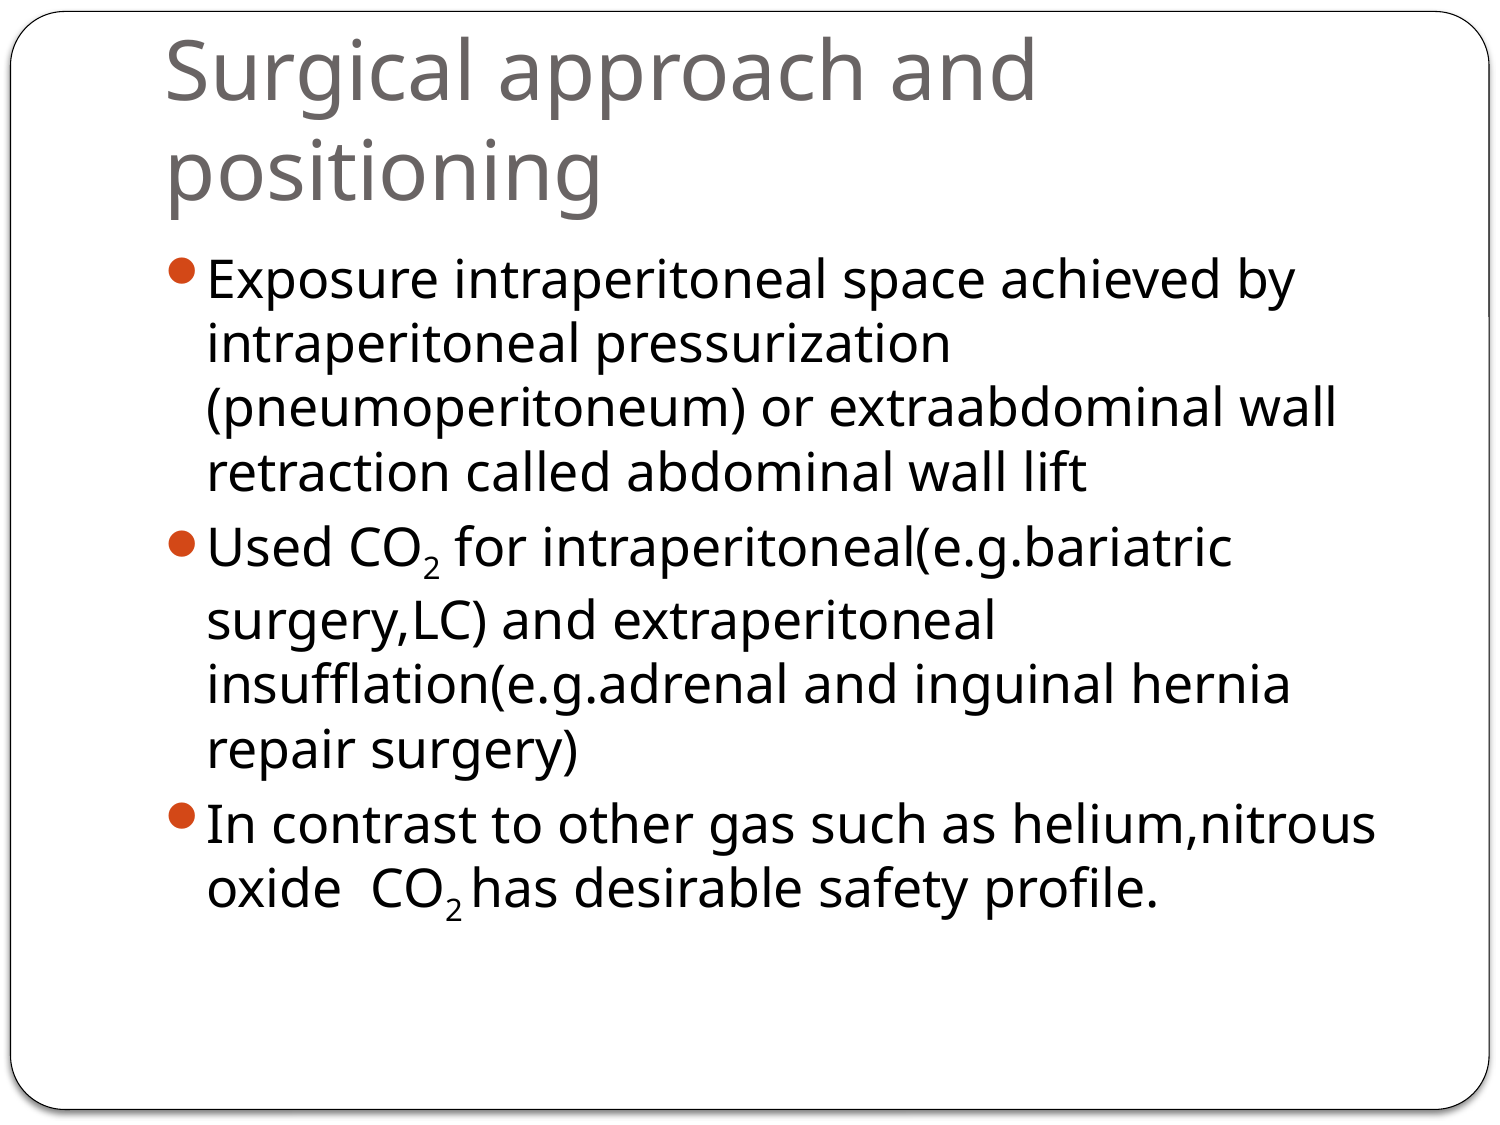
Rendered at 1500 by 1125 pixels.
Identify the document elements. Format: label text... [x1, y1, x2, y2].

title Surgical approach and positioning [150, 45, 1425, 233]
list Exposure intraperitoneal space achieved by intraperitoneal pressurization (pneumoperitoneum) or extraabdominal wall retraction called abdominal wall lift Used CO2 for intraperitoneal(e.g.bariatric surgery,LC) and extraperitoneal insufflation(e.g.adrenal and inguinal hernia repair surgery) In contrast to other gas such as helium,nitrous oxide CO2 has desirable safety profile. [150, 237, 1425, 988]
